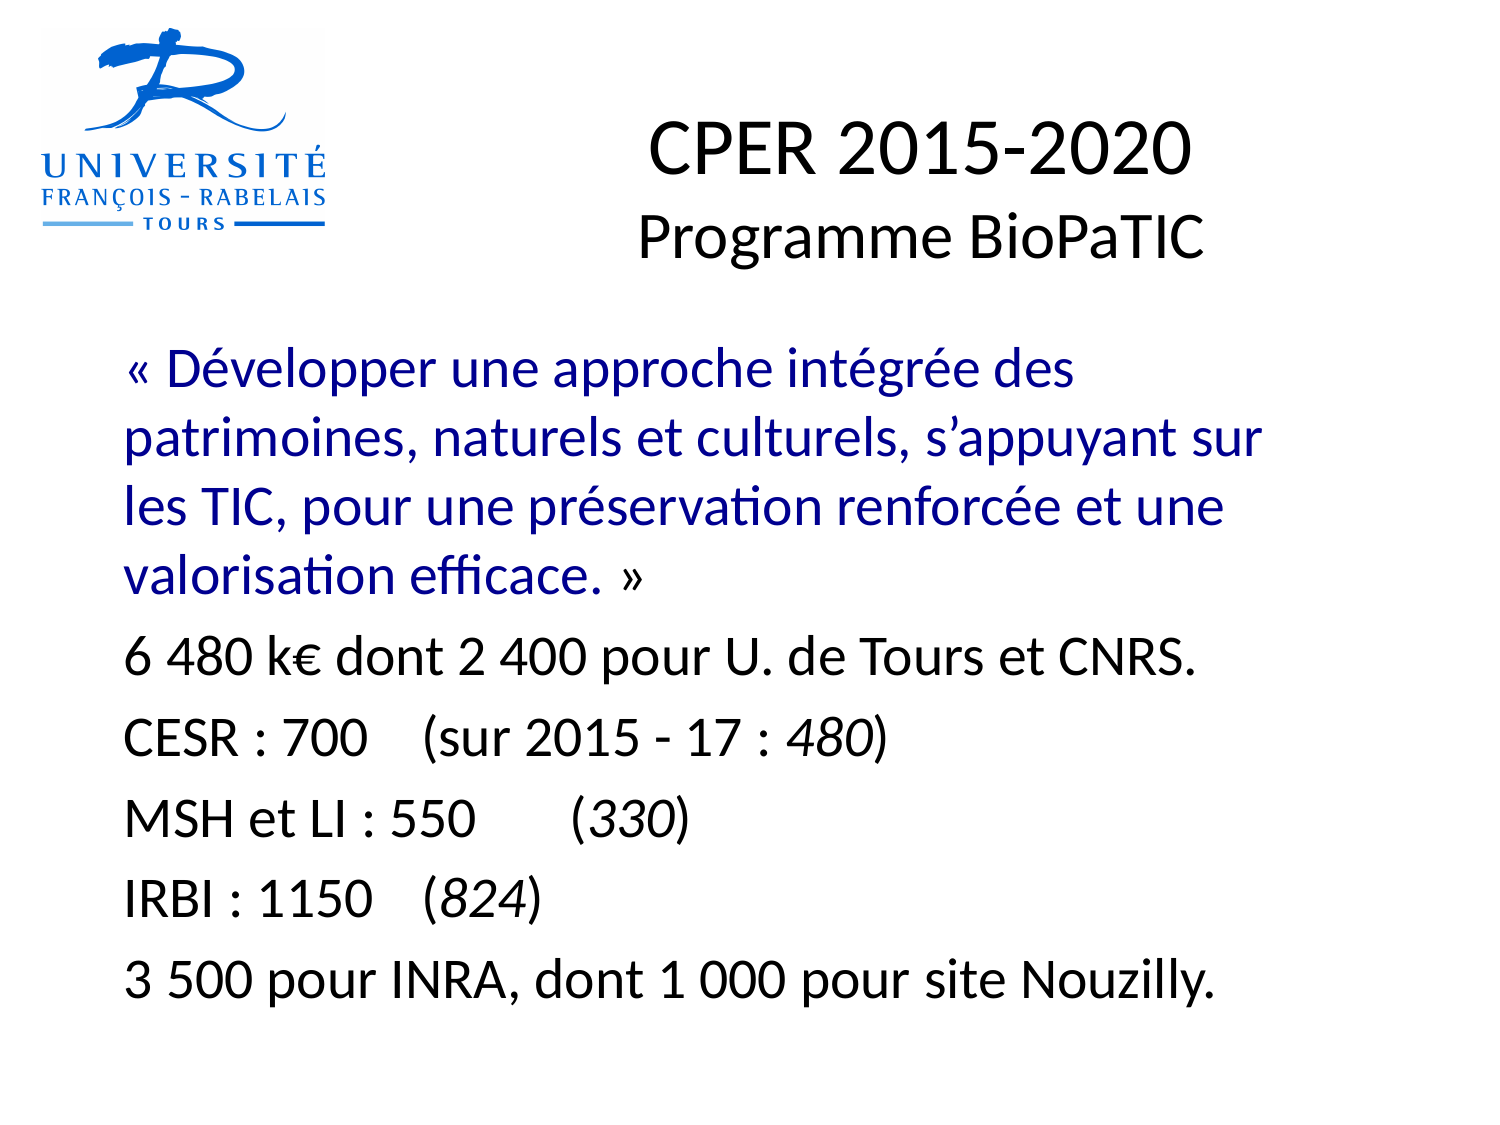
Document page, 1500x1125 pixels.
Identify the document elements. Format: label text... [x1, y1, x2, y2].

subtitle « Développer une approche intégrée des patrimoines, naturels et culturels, s’appuyant sur les TIC, pour une préservation renforcée et une valorisation efficace. » 6 480 k€ dont 2 400 pour U. de Tours et CNRS. CESR : 700 (sur 2015 - 17 : 480) MSH et LI : 550 (330) IRBI : 1150 (824) 3 500 pour INRA, dont 1 000 pour site Nouzilly. [109, 322, 1352, 1018]
picture [40, 28, 325, 230]
title CPER 2015-2020 Programme BioPaTIC [455, 84, 1388, 349]
